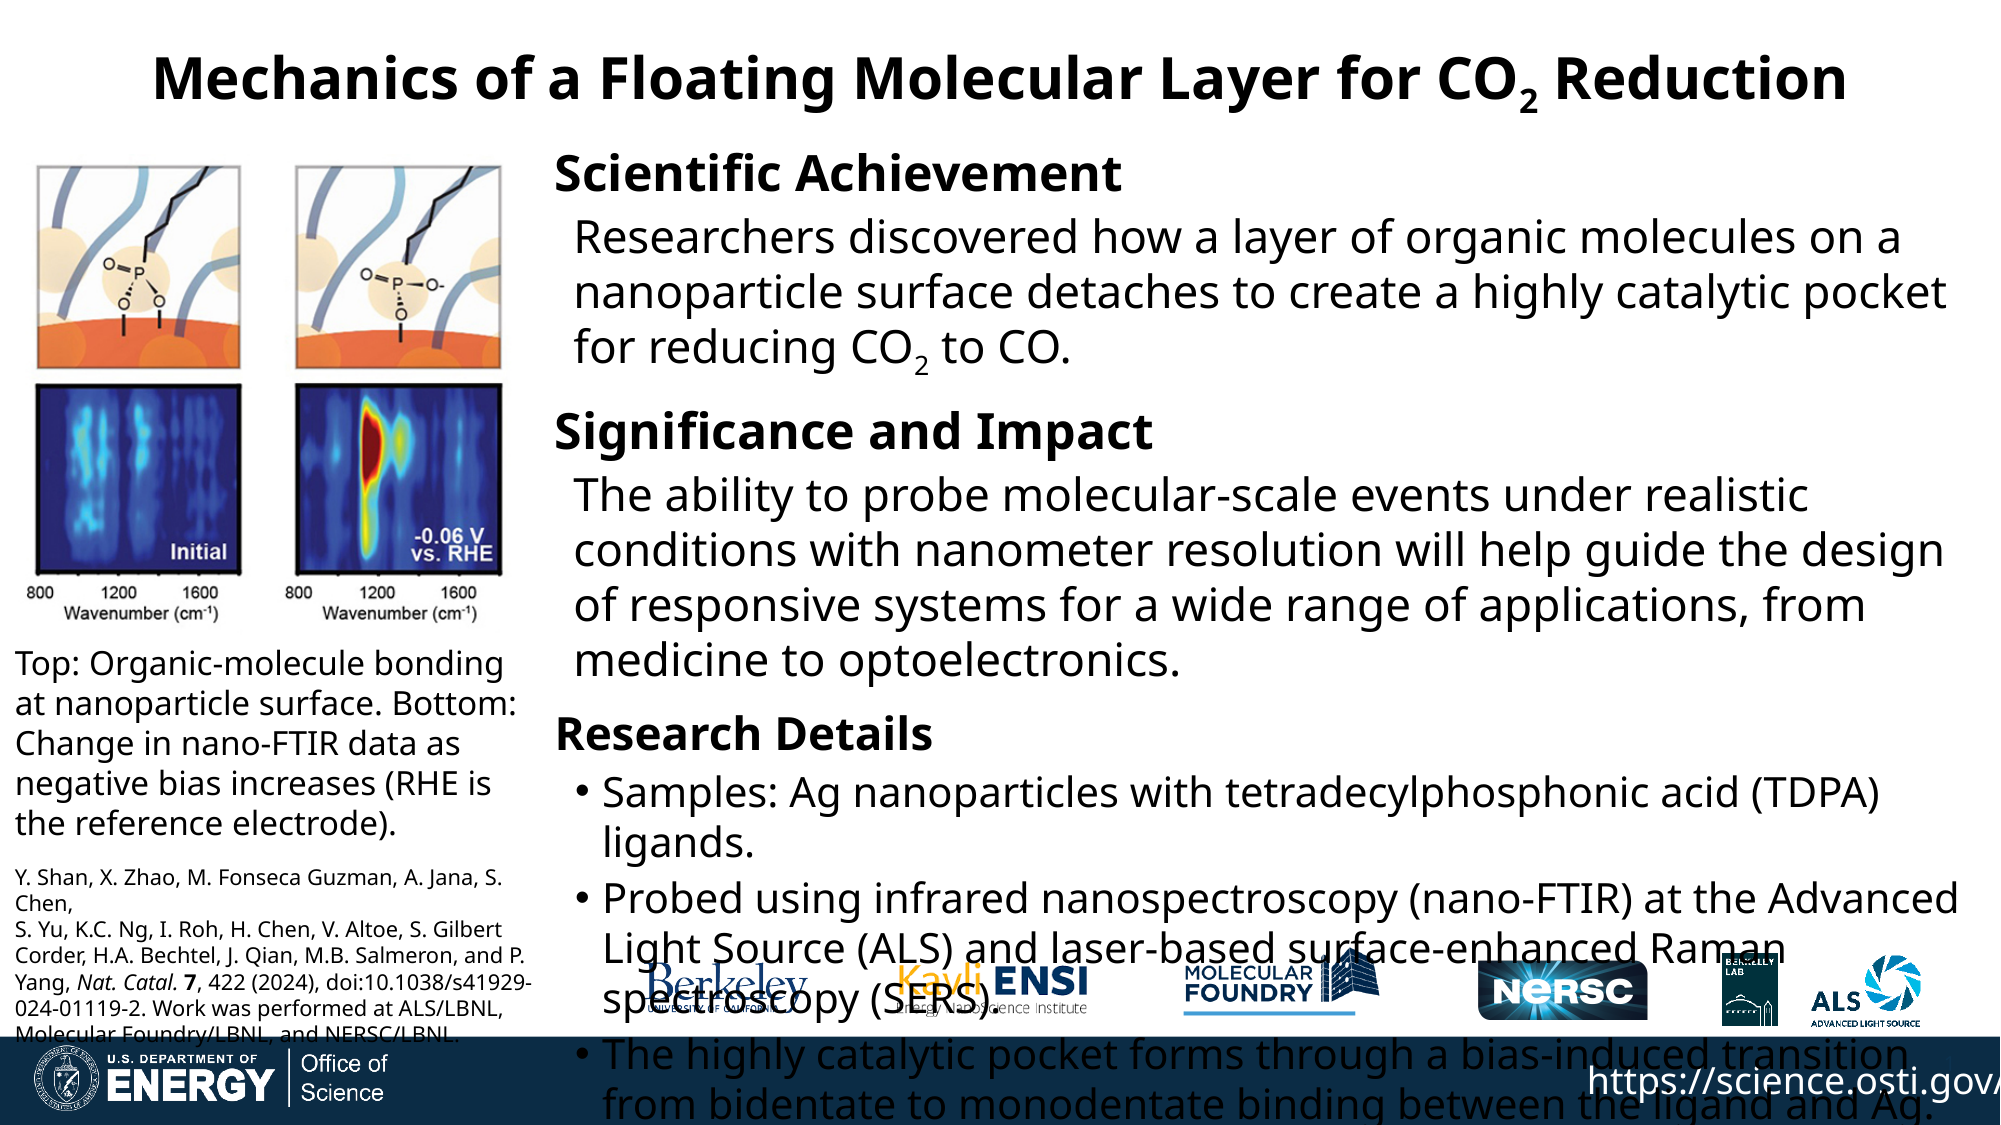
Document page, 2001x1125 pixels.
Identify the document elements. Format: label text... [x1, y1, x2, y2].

picture [1764, 953, 1769, 962]
text_box Scientific Achievement Researchers discovered how a layer of organic molecules on a nanoparticle surface detaches to create a highly catalytic pocket for reducing CO2 to CO. Significance and Impact The ability to probe molecular-scale events under realistic conditions with nanometer resolution will help guide the design of responsive systems for a wide range of applications, from medicine to optoelectronics. Research Details Samples: Ag nanoparticles with tetradecylphosphonic acid (TDPA) ligands. Probed using infrared nanospectroscopy (nano-FTIR) at the Advanced Light Source (ALS) and laser-based surface-enhanced Raman spectroscopy (SERS). The highly catalytic pocket forms through a bias-induced transition from bidentate to monodentate binding between the ligand and Ag. [539, 134, 1982, 1125]
picture [34, 1055, 388, 1111]
title Mechanics of a Floating Molecular Layer for CO2 Reduction [23, 3, 1977, 152]
text_box Top: Organic-molecule bonding at nanoparticle surface. Bottom: Change in nano-FTIR data as negative bias increases (RHE is the reference electrode). [0, 634, 539, 850]
picture [640, 954, 812, 1020]
picture [897, 962, 1087, 1017]
picture [0, 154, 535, 635]
text_box Y. Shan, X. Zhao, M. Fonseca Guzman, A. Jana, S. Chen, S. Yu, K.C. Ng, I. Roh, H. Chen, V. Altoe, S. Gilbert Corder, H.A. Bechtel, J. Qian, M.B. Salmeron, and P. Yang, Nat. Catal. 7, 422 (2024), doi:10.1038/s41929-024-01119-2. Work was performed at ALS/LBNL, Molecular Foundry/LBNL, and NERSC/LBNL. [0, 856, 539, 1055]
picture [1172, 938, 1391, 1021]
picture [1803, 947, 1929, 1033]
picture [1740, 953, 1759, 964]
picture [1476, 957, 1649, 1022]
